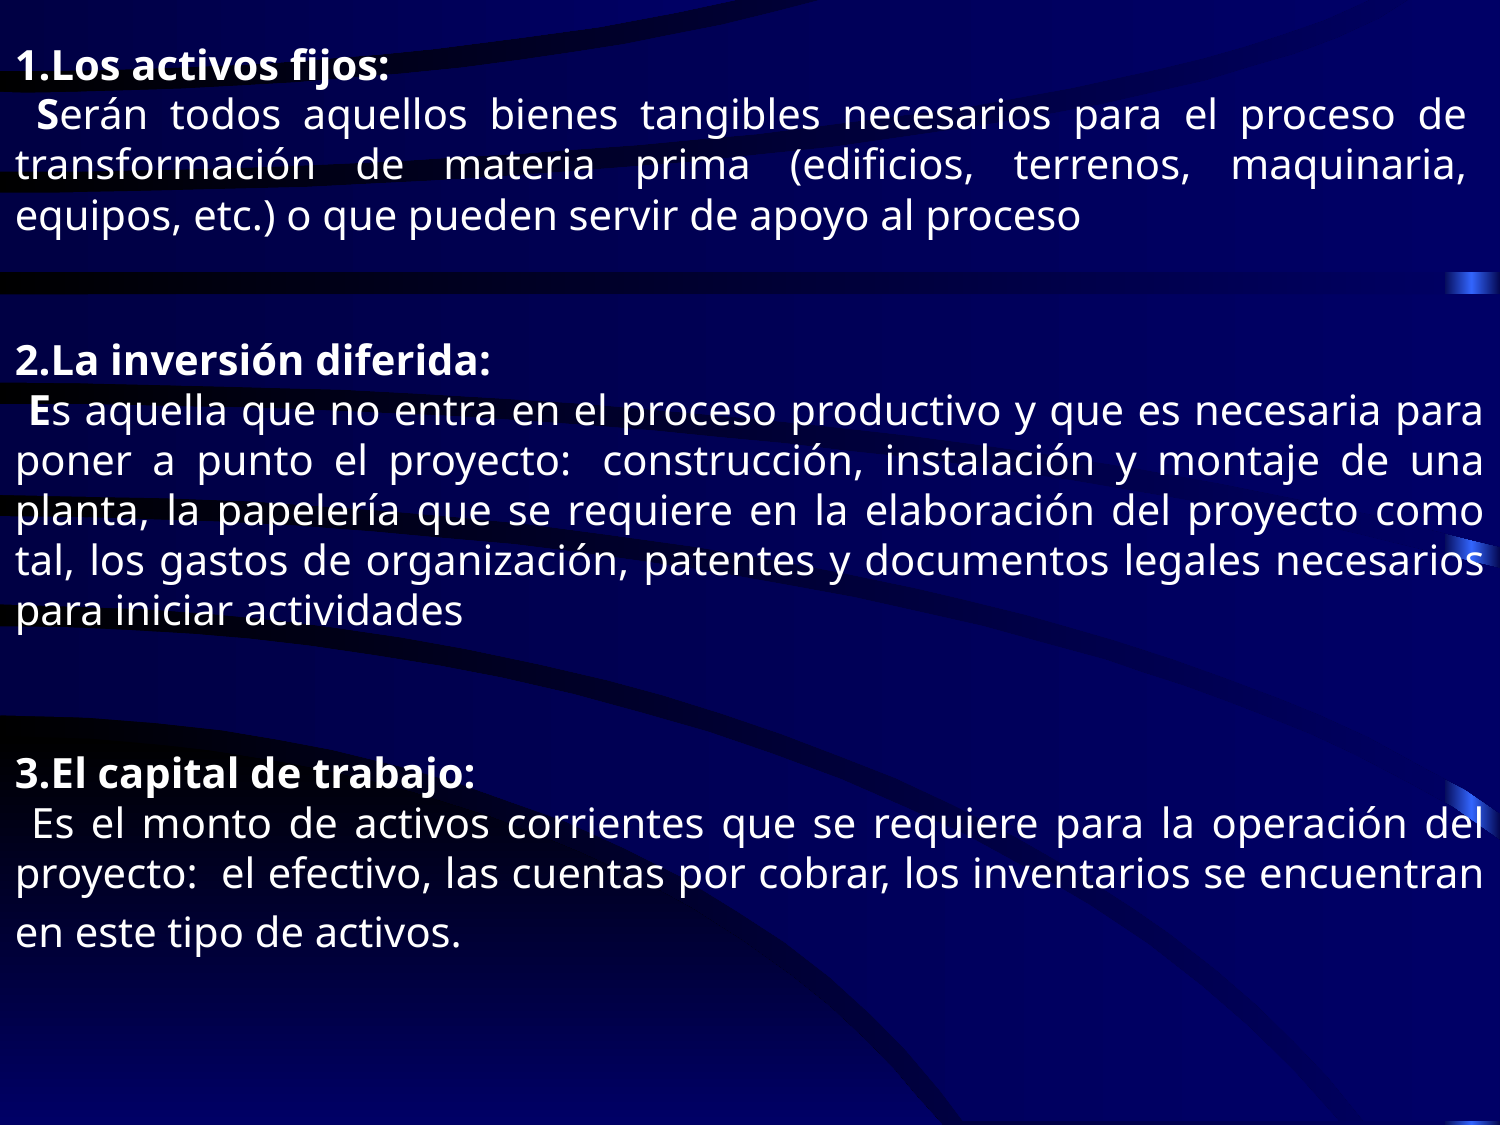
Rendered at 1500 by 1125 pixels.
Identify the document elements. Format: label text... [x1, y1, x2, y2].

text_box 2.La inversión diferida: Es aquella que no entra en el proceso productivo y que es necesaria para poner a punto el proyecto: construcción, instalación y montaje de una planta, la papelería que se requiere en la elaboración del proyecto como tal, los gastos de organización, patentes y documentos legales necesarios para iniciar actividades [0, 326, 1500, 642]
text_box 1.Los activos fijos: Serán todos aquellos bienes tangibles necesarios para el proceso de transformación de materia prima (edificios, terrenos, maquinaria, equipos, etc.) o que pueden servir de apoyo al proceso [0, 30, 1483, 246]
text_box 3.El capital de trabajo: Es el monto de activos corrientes que se requiere para la operación del proyecto: el efectivo, las cuentas por cobrar, los inventarios se encuentran en este tipo de activos. [0, 739, 1500, 965]
